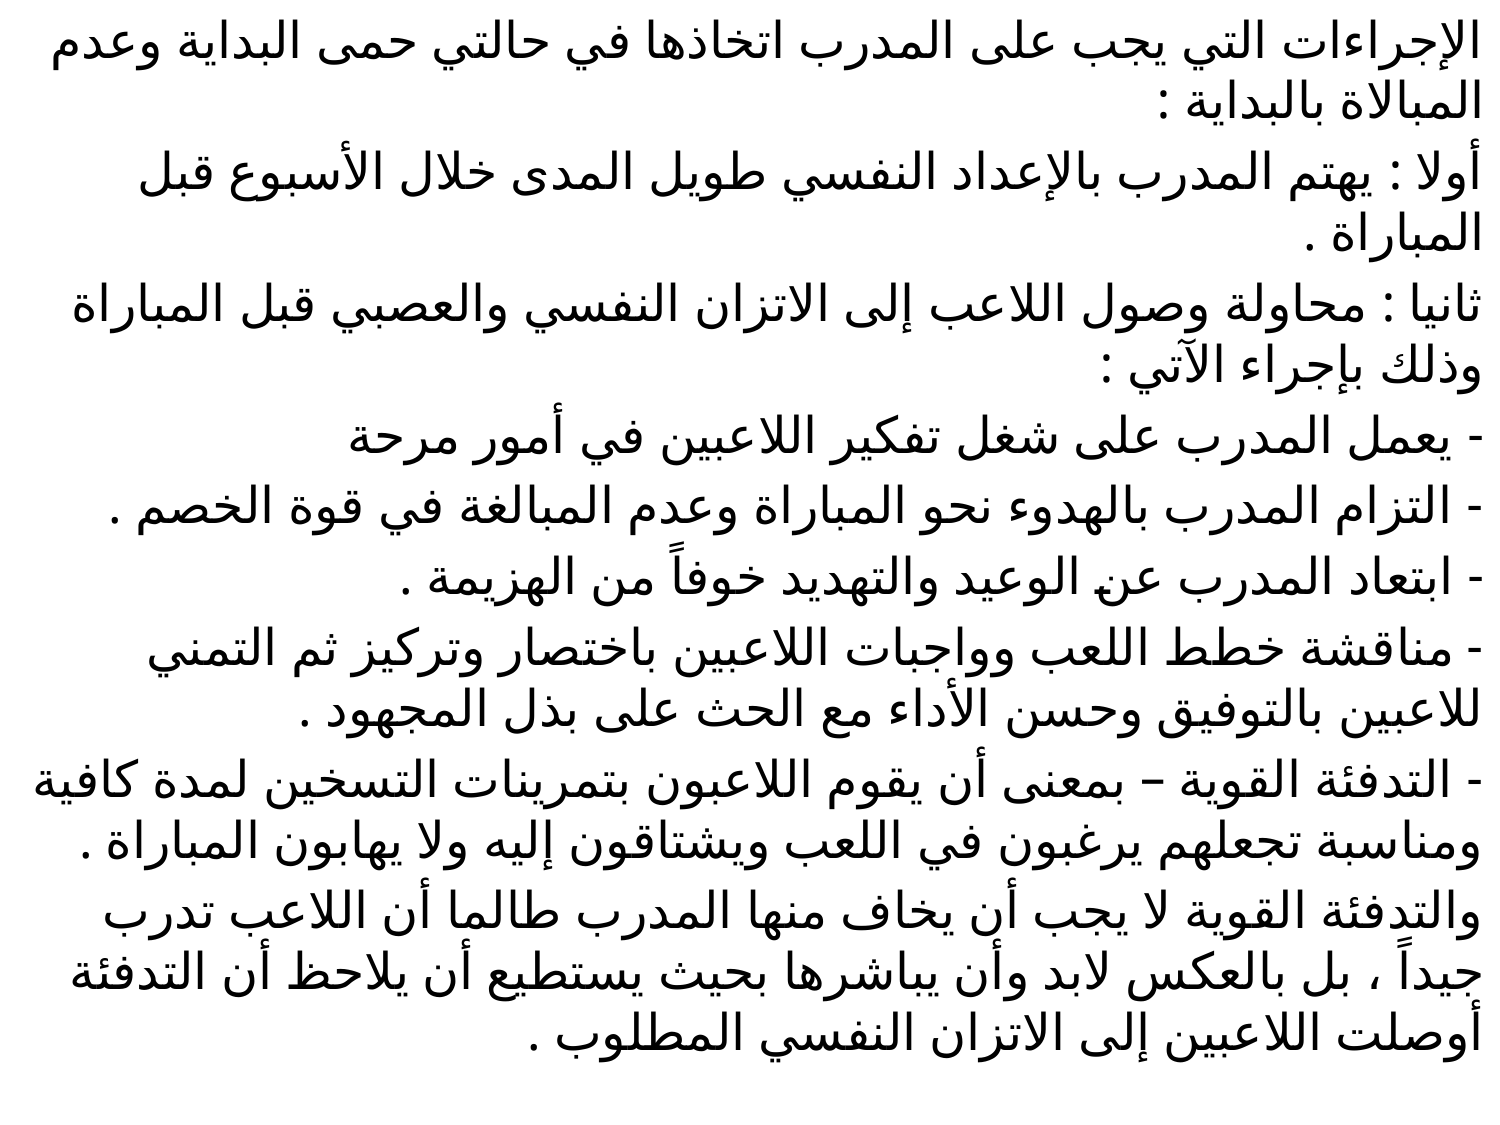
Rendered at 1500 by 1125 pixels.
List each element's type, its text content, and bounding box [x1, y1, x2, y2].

list الإجراءات التي يجب على المدرب اتخاذها في حالتي حمى البداية وعدم المبالاة بالبداية : أولا : يهتم المدرب بالإعداد النفسي طويل المدى خلال الأسبوع قبل المباراة . ثانيا : محاولة وصول اللاعب إلى الاتزان النفسي والعصبي قبل المباراة وذلك بإجراء الآتي : - يعمل المدرب على شغل تفكير اللاعبين في أمور مرحة - التزام المدرب بالهدوء نحو المباراة وعدم المبالغة في قوة الخصم . - ابتعاد المدرب عن الوعيد والتهديد خوفاً من الهزيمة . - مناقشة خطط اللعب وواجبات اللاعبين باختصار وتركيز ثم التمني للاعبين بالتوفيق وحسن الأداء مع الحث على بذل المجهود . - التدفئة القوية – بمعنى أن يقوم اللاعبون بتمرينات التسخين لمدة كافية ومناسبة تجعلهم يرغبون في اللعب ويشتاقون إليه ولا يهابون المباراة . والتدفئة القوية لا يجب أن يخاف منها المدرب طالما أن اللاعب تدرب جيداً ، بل بالعكس لابد وأن يباشرها بحيث يستطيع أن يلاحظ أن التدفئة أوصلت اللاعبين إلى الاتزان النفسي المطلوب . [0, 0, 1500, 1125]
